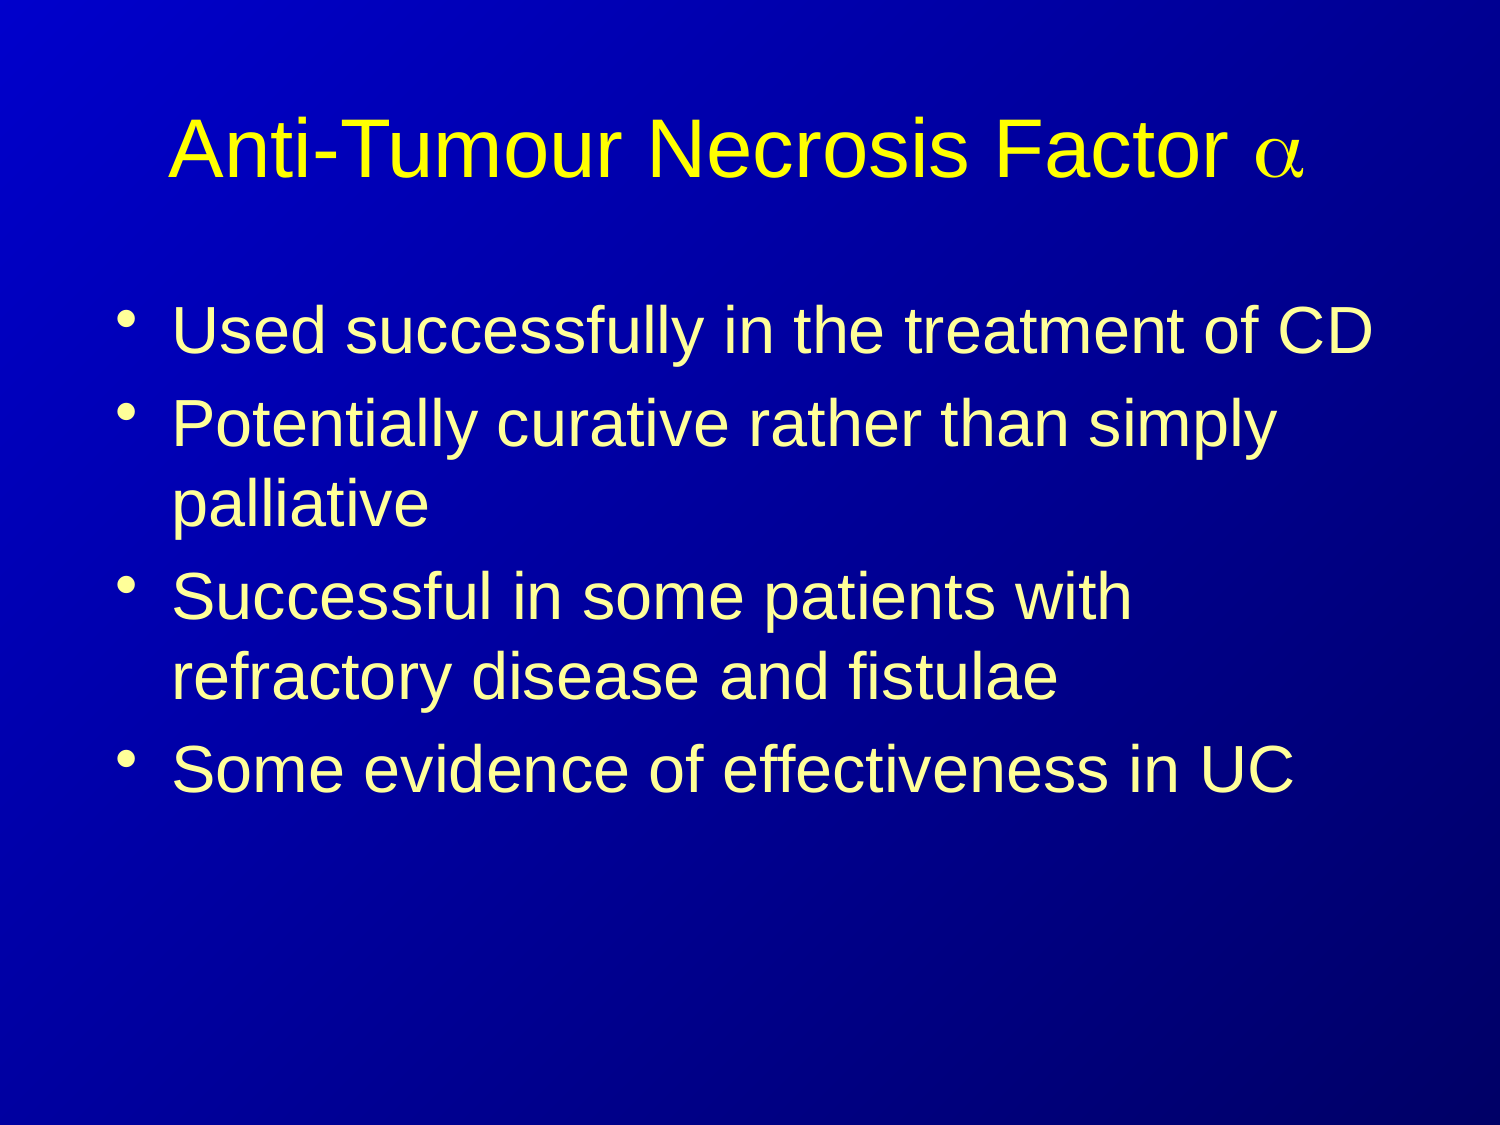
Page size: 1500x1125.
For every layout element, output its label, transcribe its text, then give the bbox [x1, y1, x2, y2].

title Anti-Tumour Necrosis Factor a [99, 49, 1376, 238]
list Used successfully in the treatment of CD Potentially curative rather than simply palliative Successful in some patients with refractory disease and fistulae Some evidence of effectiveness in UC [100, 278, 1448, 955]
